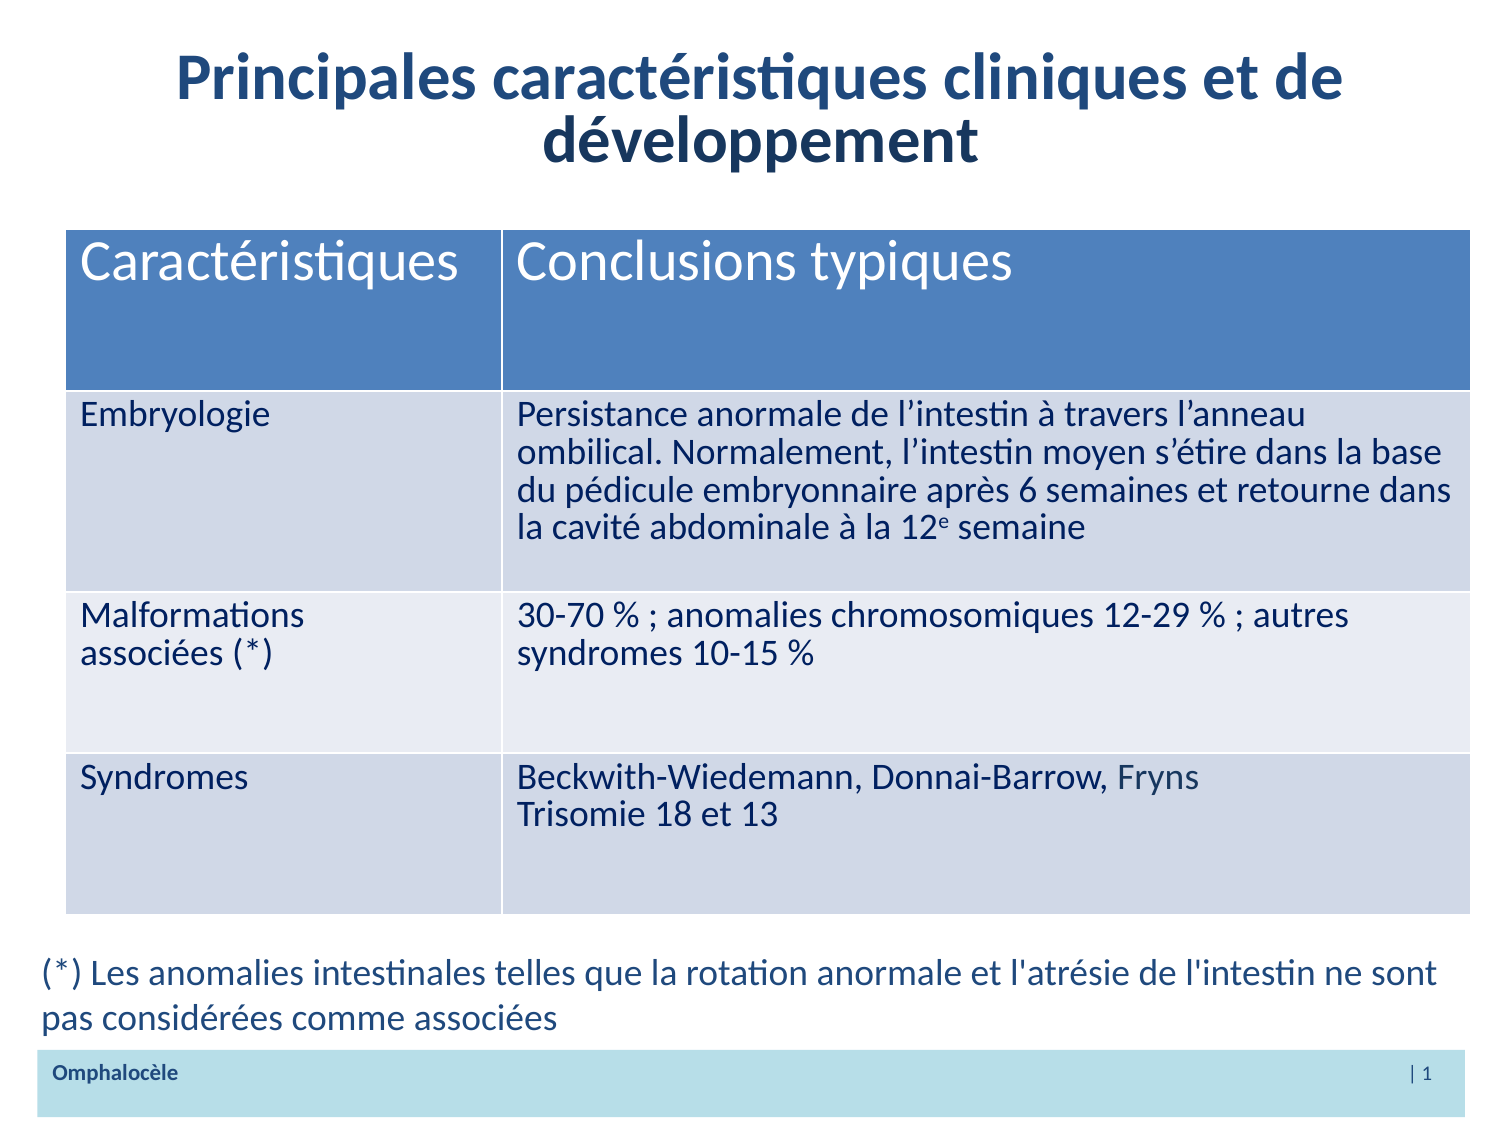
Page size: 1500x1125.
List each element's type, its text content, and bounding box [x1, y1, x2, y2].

table_cell Beckwith-Wiedemann, Donnai-Barrow, Fryns Trisomie 18 et 13 [503, 754, 1470, 914]
table_cell Embryologie [66, 392, 501, 591]
table_header Caractéristiques [66, 230, 501, 390]
table_cell Syndromes [66, 754, 501, 914]
table_header Conclusions typiques [503, 230, 1470, 390]
table_cell Persistance anormale de l’intestin à travers l’anneau ombilical. Normalement, l’intestin moyen s’étire dans la base du pédicule embryonnaire après 6 semaines et retourne dans la cavité abdominale à la 12e semaine [503, 392, 1470, 591]
table_cell 30-70 % ; anomalies chromosomiques 12-29 % ; autres syndromes 10-15 % [503, 593, 1470, 752]
table_cell Malformations associées (*) [66, 593, 501, 752]
text_box (*) Les anomalies intestinales telles que la rotation anormale et l'atrésie de l'intestin ne sont pas considérées comme associées [26, 940, 1463, 1046]
text_box Omphalocèle | 1 [37, 1049, 1465, 1118]
title Principales caractéristiques cliniques et de développement [85, 90, 1436, 183]
